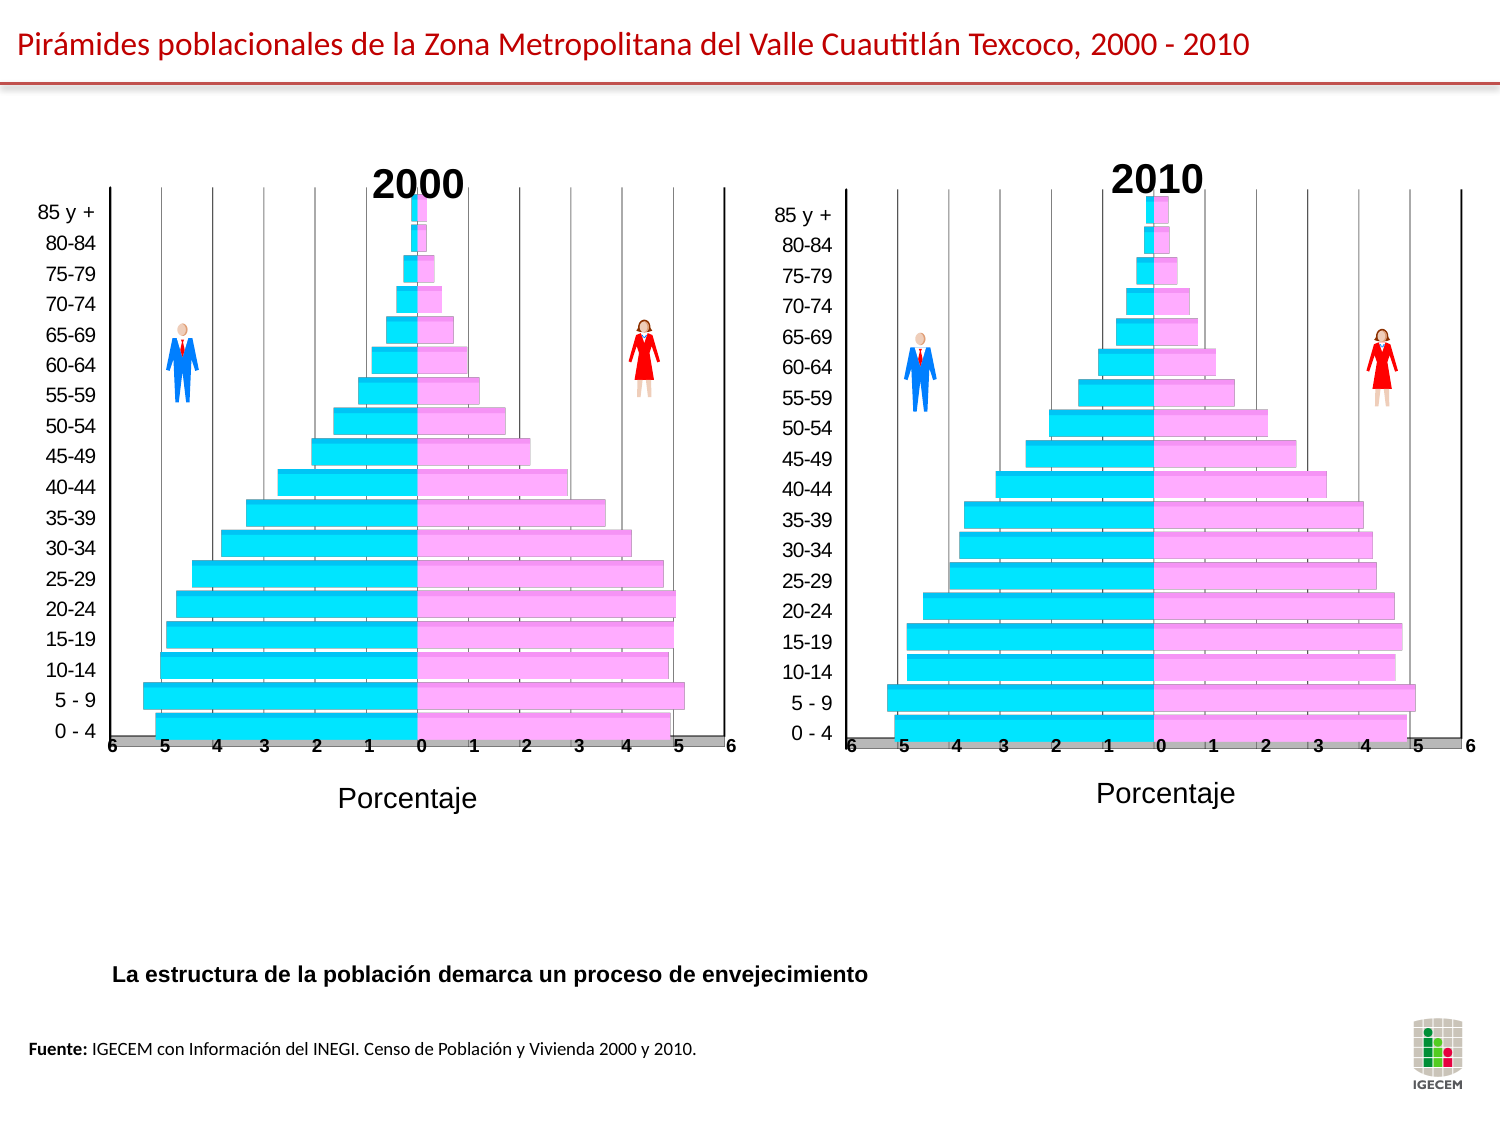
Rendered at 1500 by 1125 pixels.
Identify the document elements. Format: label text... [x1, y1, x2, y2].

picture [1366, 328, 1399, 407]
chart [626, 110, 1500, 769]
text_box La estructura de la población demarca un proceso de envejecimiento [97, 952, 1475, 995]
text_box Porcentaje [1081, 777, 1251, 817]
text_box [0, 107, 793, 823]
picture [1408, 995, 1468, 1092]
text_box Pirámides poblacionales de la Zona Metropolitana del Valle Cuautitlán Texcoco, 2000 - 2010 [2, 13, 1450, 70]
text_box Fuente: IGECEM con Información del INEGI. Censo de Población y Vivienda 2000 y 2010. [14, 1029, 724, 1067]
picture [903, 332, 937, 412]
